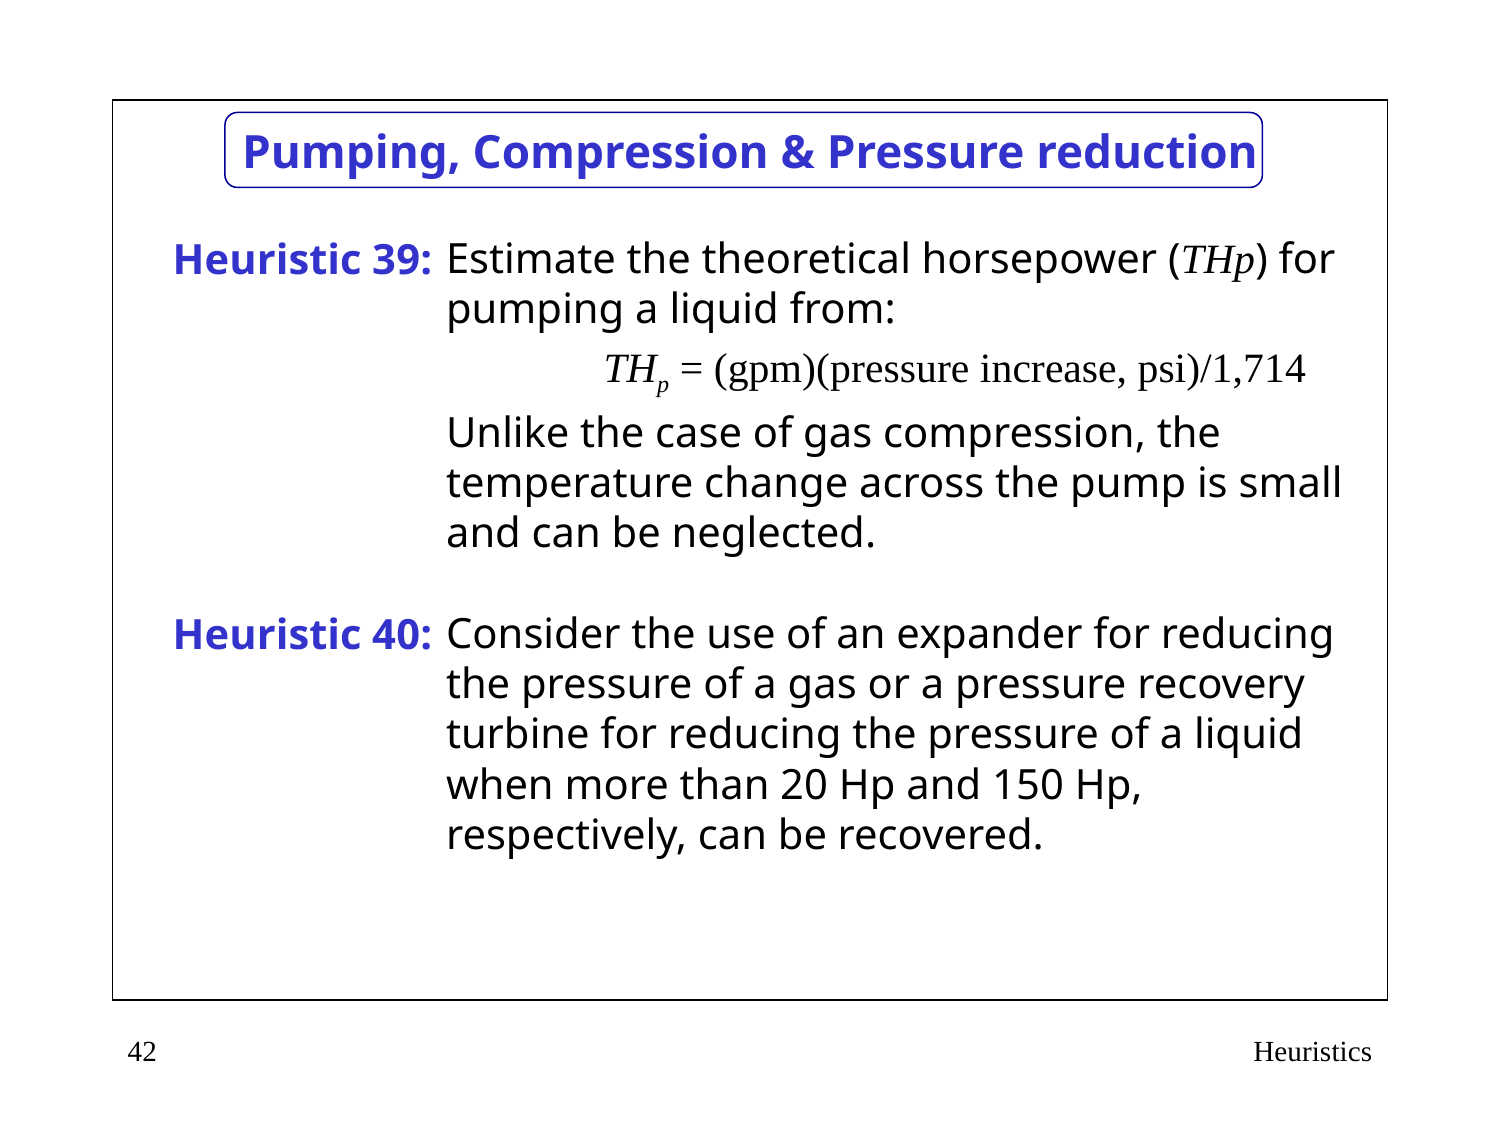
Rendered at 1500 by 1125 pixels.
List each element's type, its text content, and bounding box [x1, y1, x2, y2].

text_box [124, 224, 1376, 576]
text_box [124, 599, 1376, 901]
slide_number 42 [112, 1024, 338, 1101]
title Pumping, Compression & Pressure reduction [112, 99, 1388, 201]
text_box [224, 112, 1263, 188]
slide_number Heuristics [1074, 1024, 1388, 1101]
